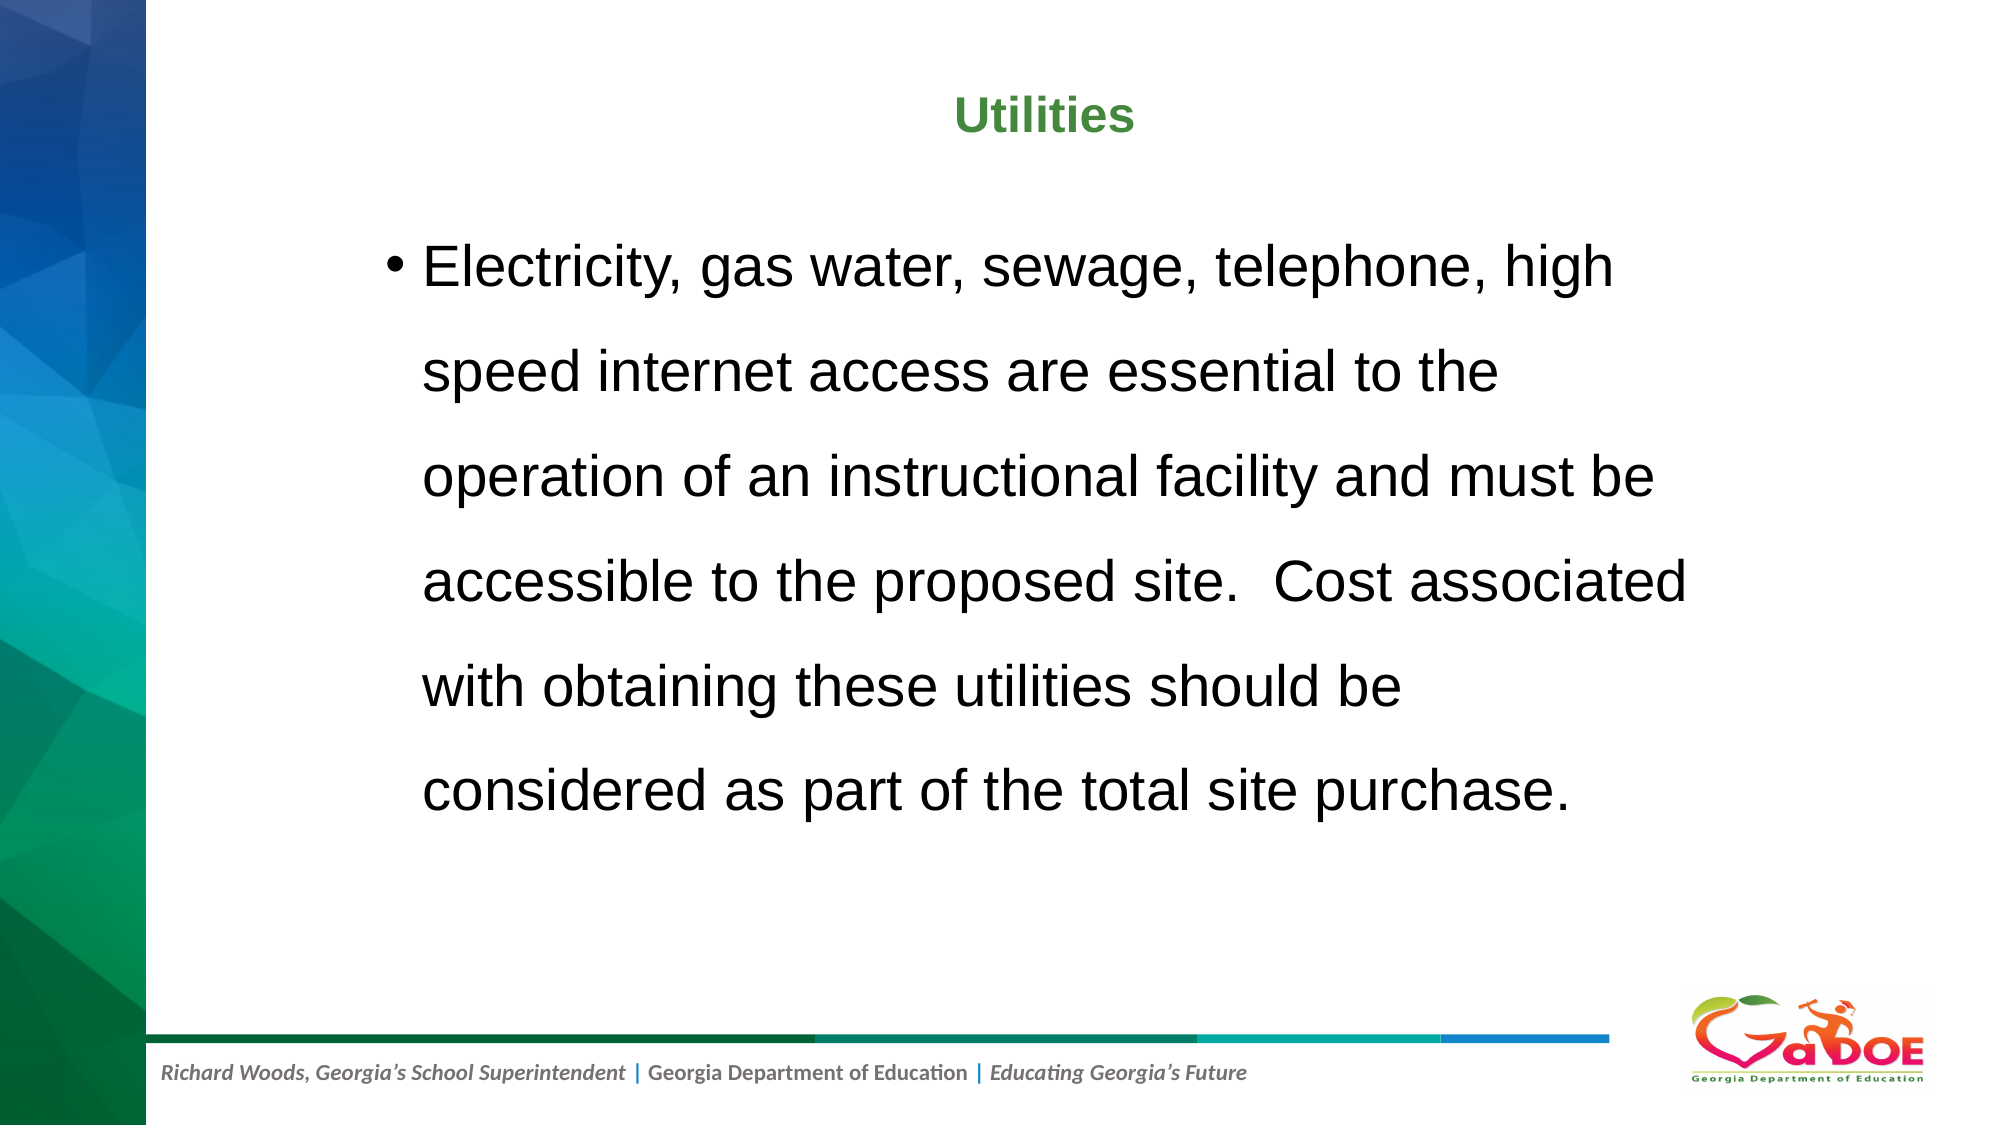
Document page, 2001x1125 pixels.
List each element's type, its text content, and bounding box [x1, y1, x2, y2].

picture [1684, 987, 1929, 1089]
picture [0, 0, 146, 1125]
list Electricity, gas water, sewage, telephone, high speed internet access are essential to the operation of an instructional facility and must be accessible to the proposed site. Cost associated with obtaining these utilities should be considered as part of the total site purchase. [370, 186, 1721, 900]
slide_number [746, 1042, 1254, 1103]
title Utilities [527, 81, 1564, 212]
